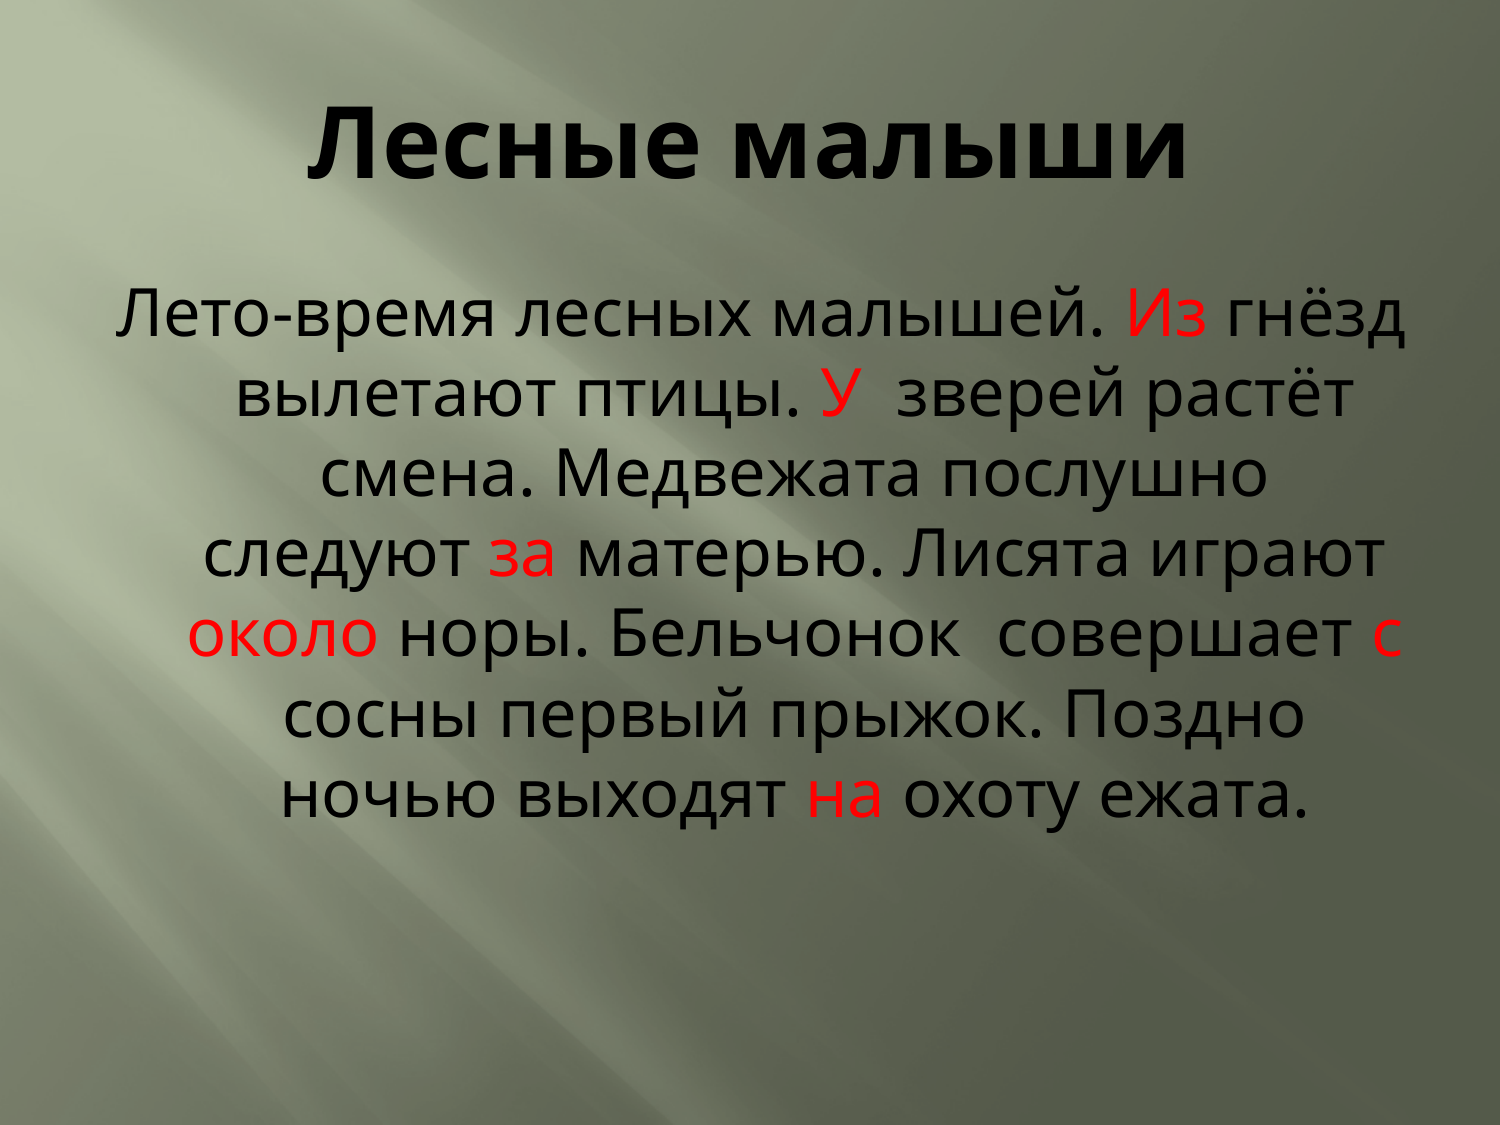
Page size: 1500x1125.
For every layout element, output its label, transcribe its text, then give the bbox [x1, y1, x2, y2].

list Лето-время лесных малышей. Из гнёзд вылетают птицы. У зверей растёт смена. Медвежата послушно следуют за матерью. Лисята играют около норы. Бельчонок совершает с сосны первый прыжок. Поздно ночью выходят на охоту ежата. [75, 262, 1425, 1035]
title Лесные малыши [75, 45, 1425, 233]
